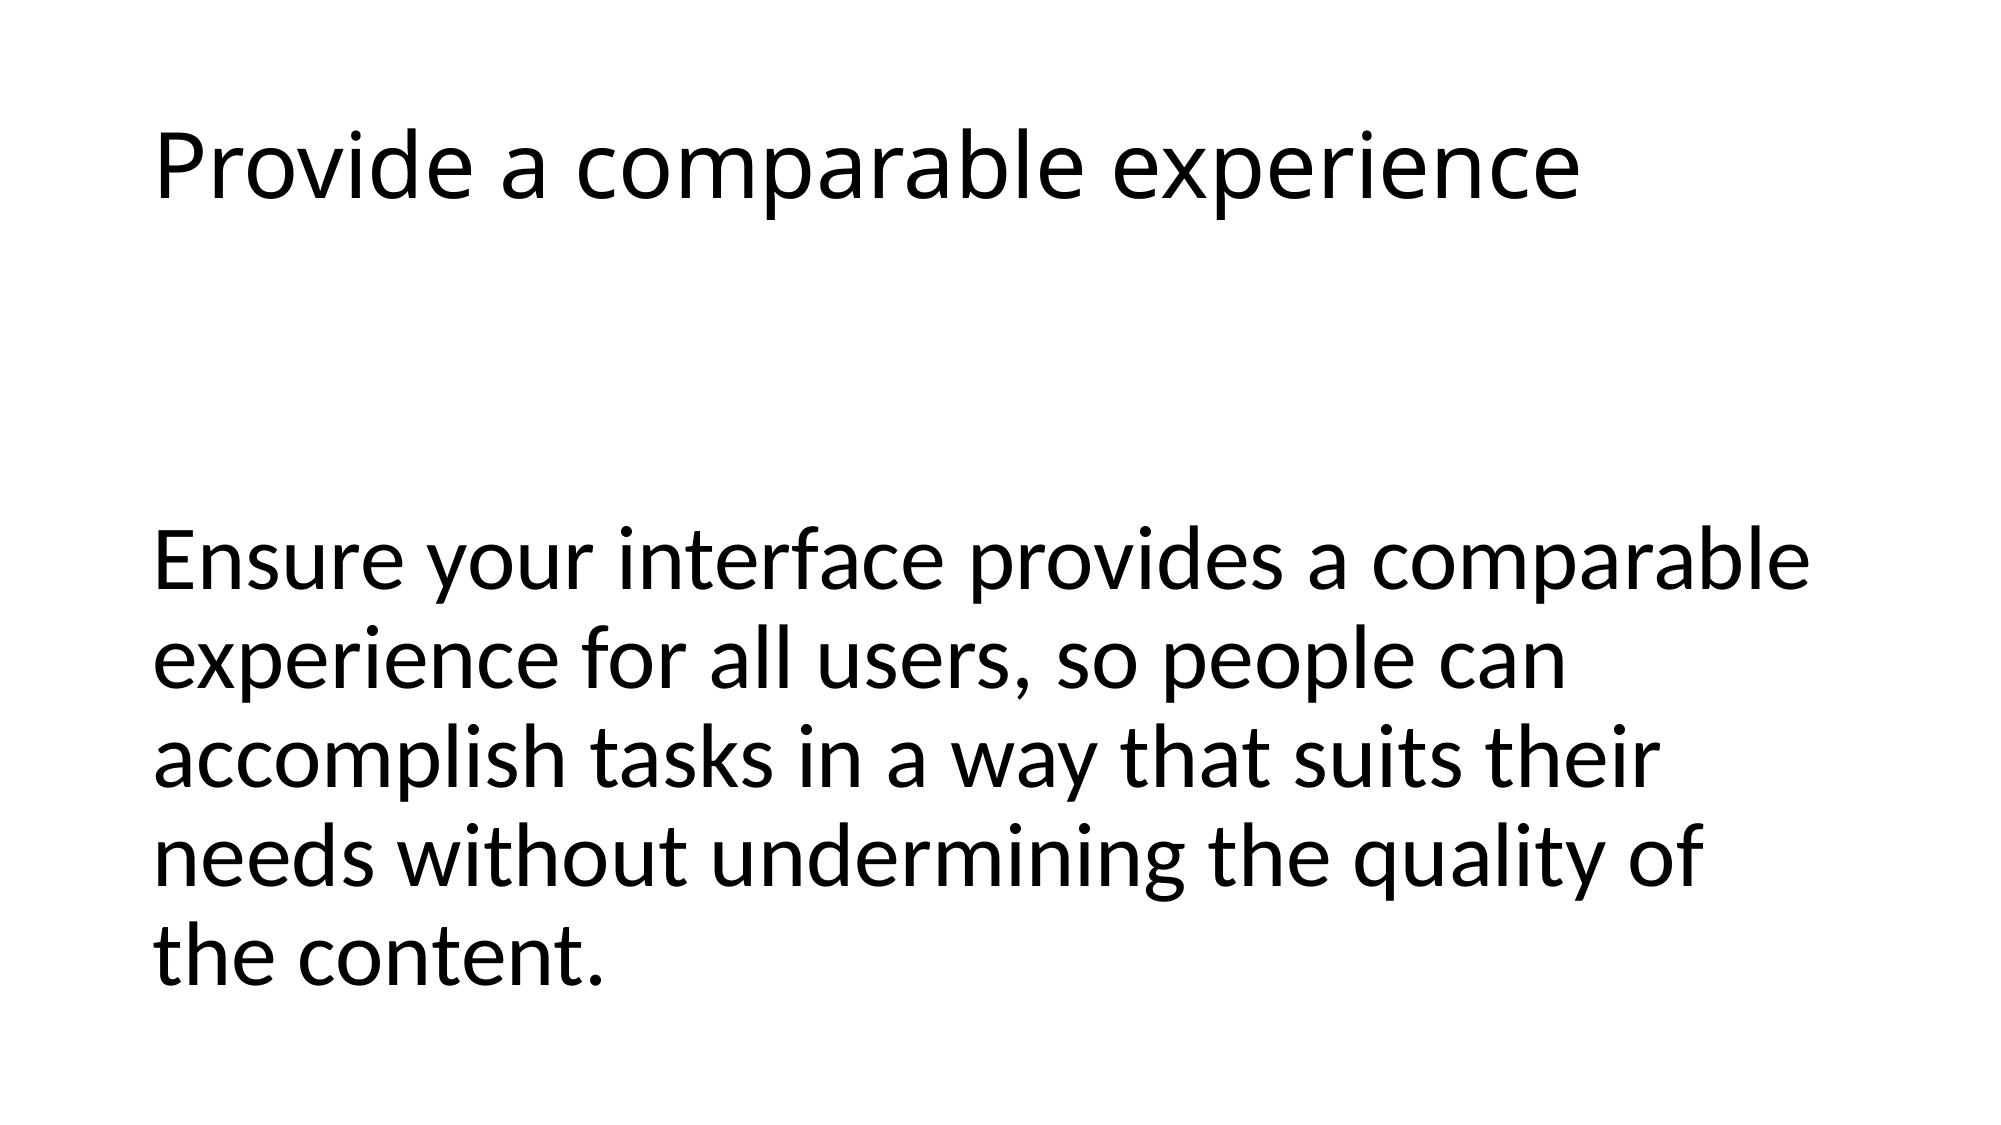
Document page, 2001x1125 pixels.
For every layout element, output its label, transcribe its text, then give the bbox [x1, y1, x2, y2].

list Ensure your interface provides a comparable experience for all users, so people can accomplish tasks in a way that suits their needs without undermining the quality of the content. [137, 277, 1863, 1014]
title Provide a comparable experience [137, 59, 1863, 277]
